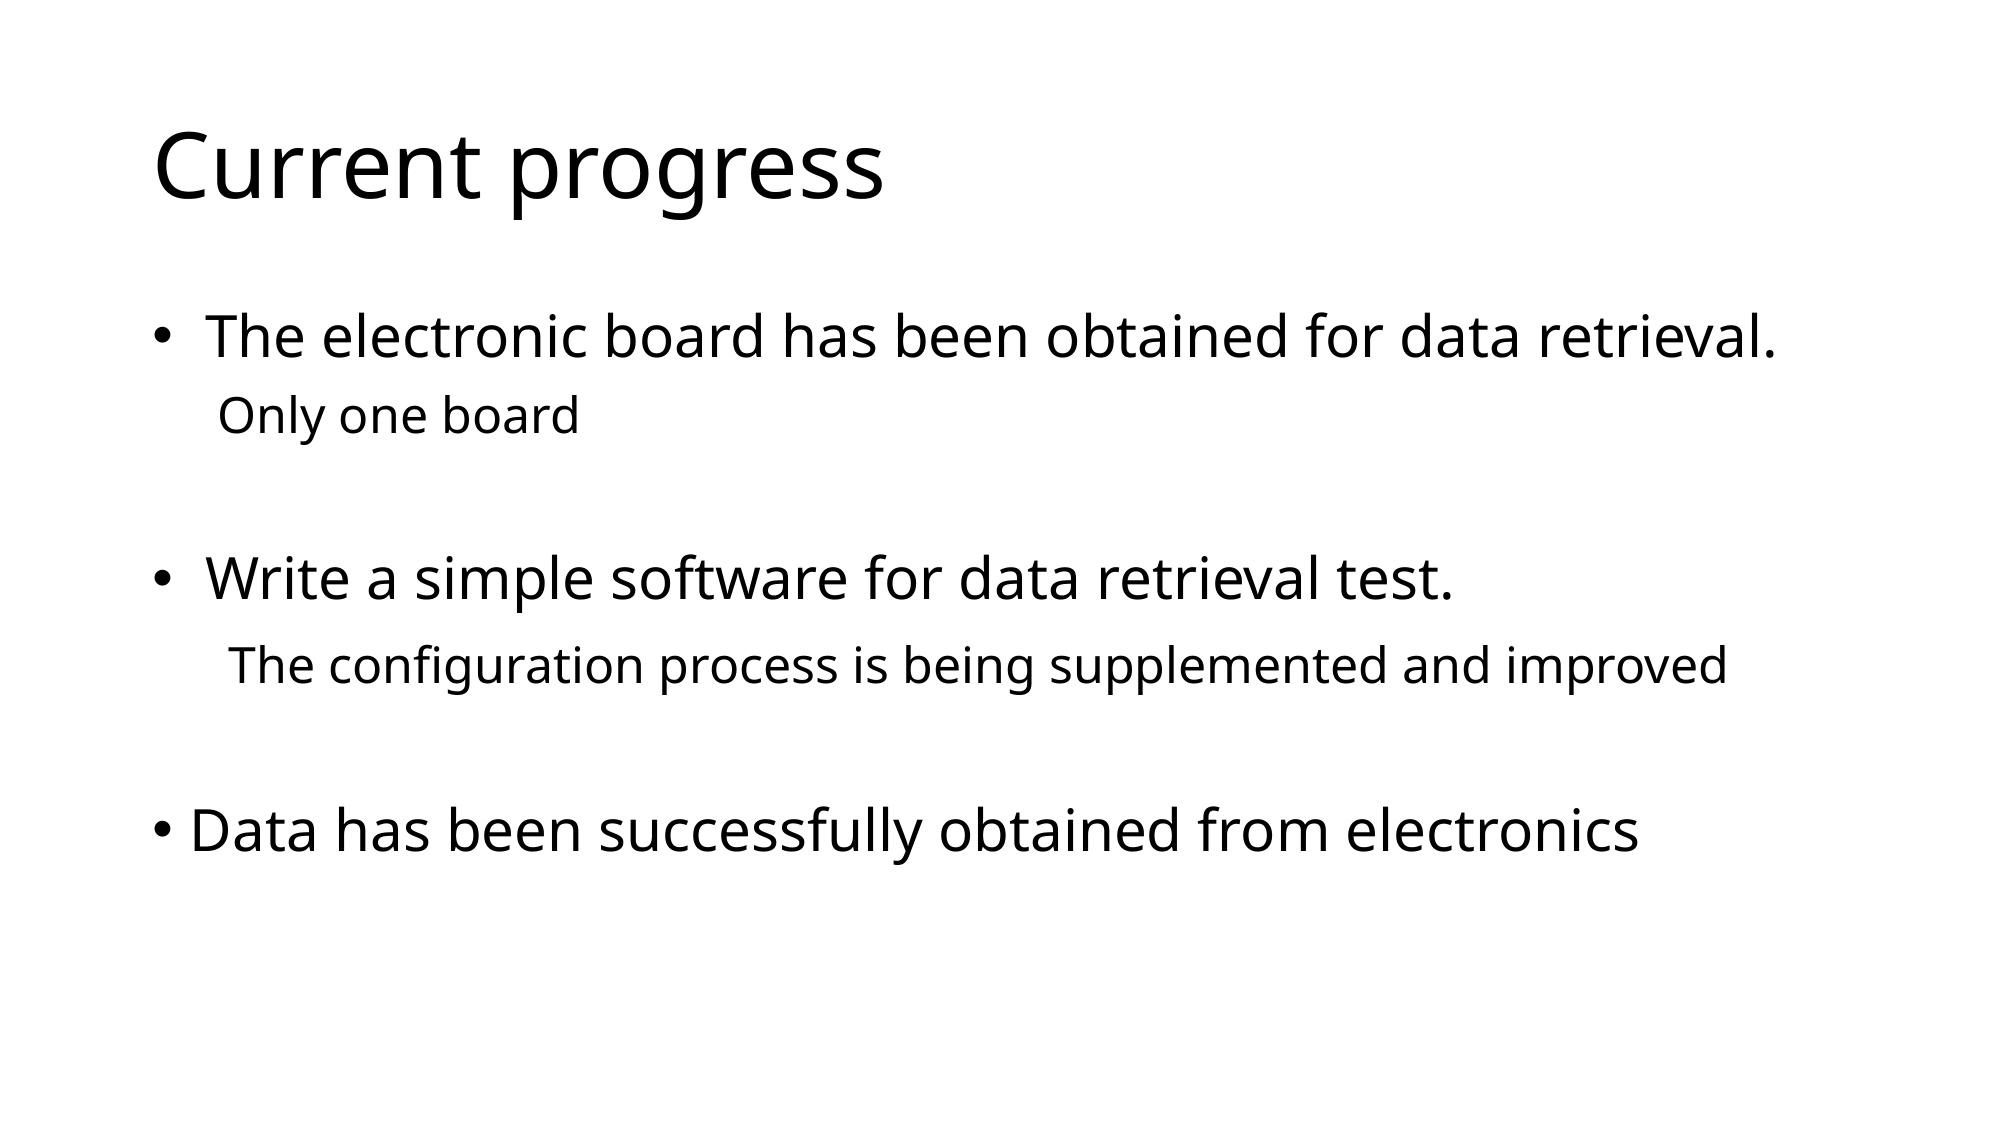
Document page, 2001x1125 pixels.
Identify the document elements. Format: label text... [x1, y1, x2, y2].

title Current progress [137, 59, 1863, 278]
list The electronic board has been obtained for data retrieval. Only one board Write a simple software for data retrieval test. The configuration process is being supplemented and improved Data has been successfully obtained from electronics [137, 299, 1863, 1014]
